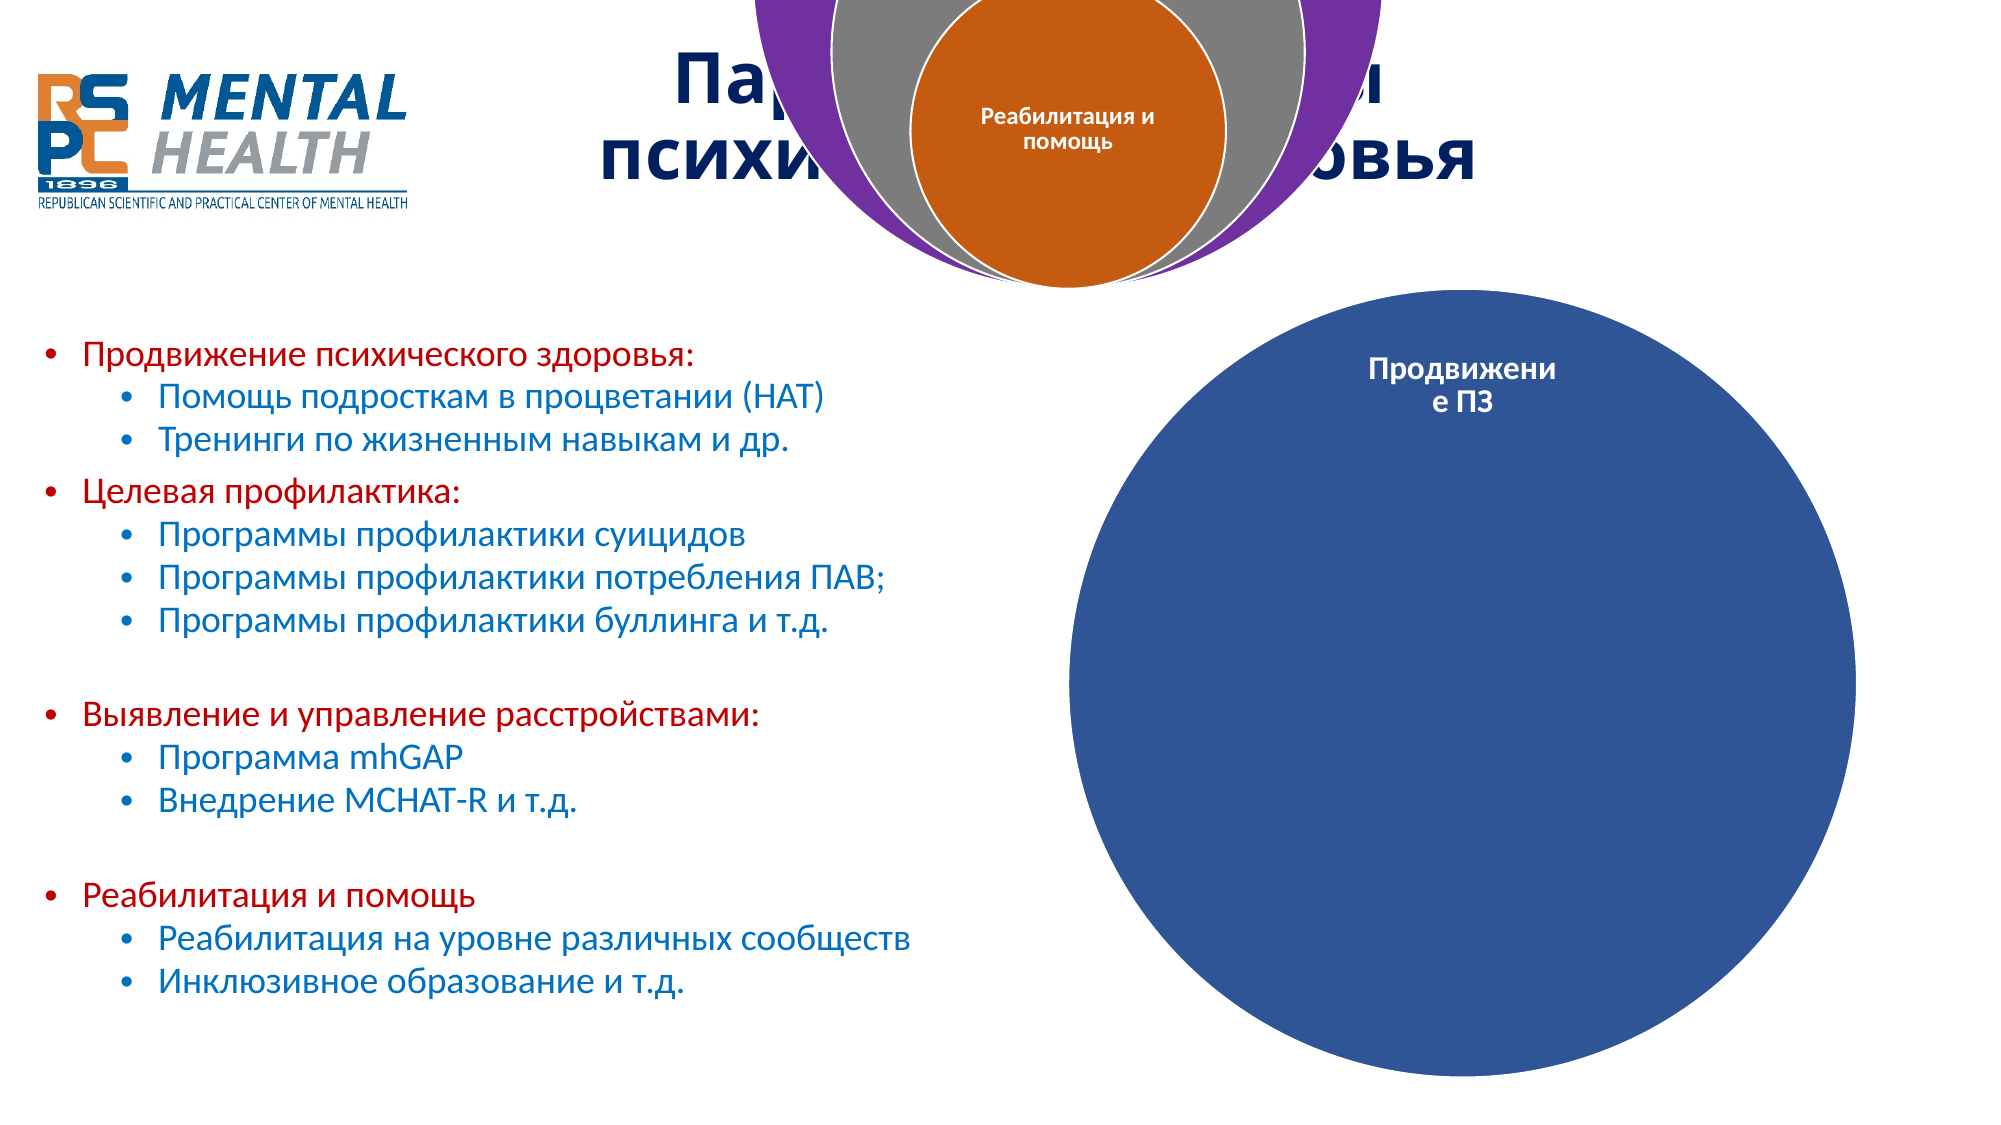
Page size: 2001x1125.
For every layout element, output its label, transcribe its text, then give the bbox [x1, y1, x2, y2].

text_box Продвижение психического здоровья: Помощь подросткам в процветании (НАТ) Тренинги по жизненным навыкам и др. Целевая профилактика: Программы профилактики суицидов Программы профилактики потребления ПАВ; Программы профилактики буллинга и т.д. Выявление и управление расстройствами: Программа mhGAP Внедрение MCHAT-R и т.д. Реабилитация и помощь Реабилитация на уровне различных сообществ Инклюзивное образование и т.д. [29, 331, 812, 1035]
title Парадигма охраны психического здоровья [1287, 33, 1971, 203]
title Парадигма охраны психического здоровья [452, 33, 849, 203]
picture [16, 0, 452, 267]
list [812, 288, 2000, 1078]
